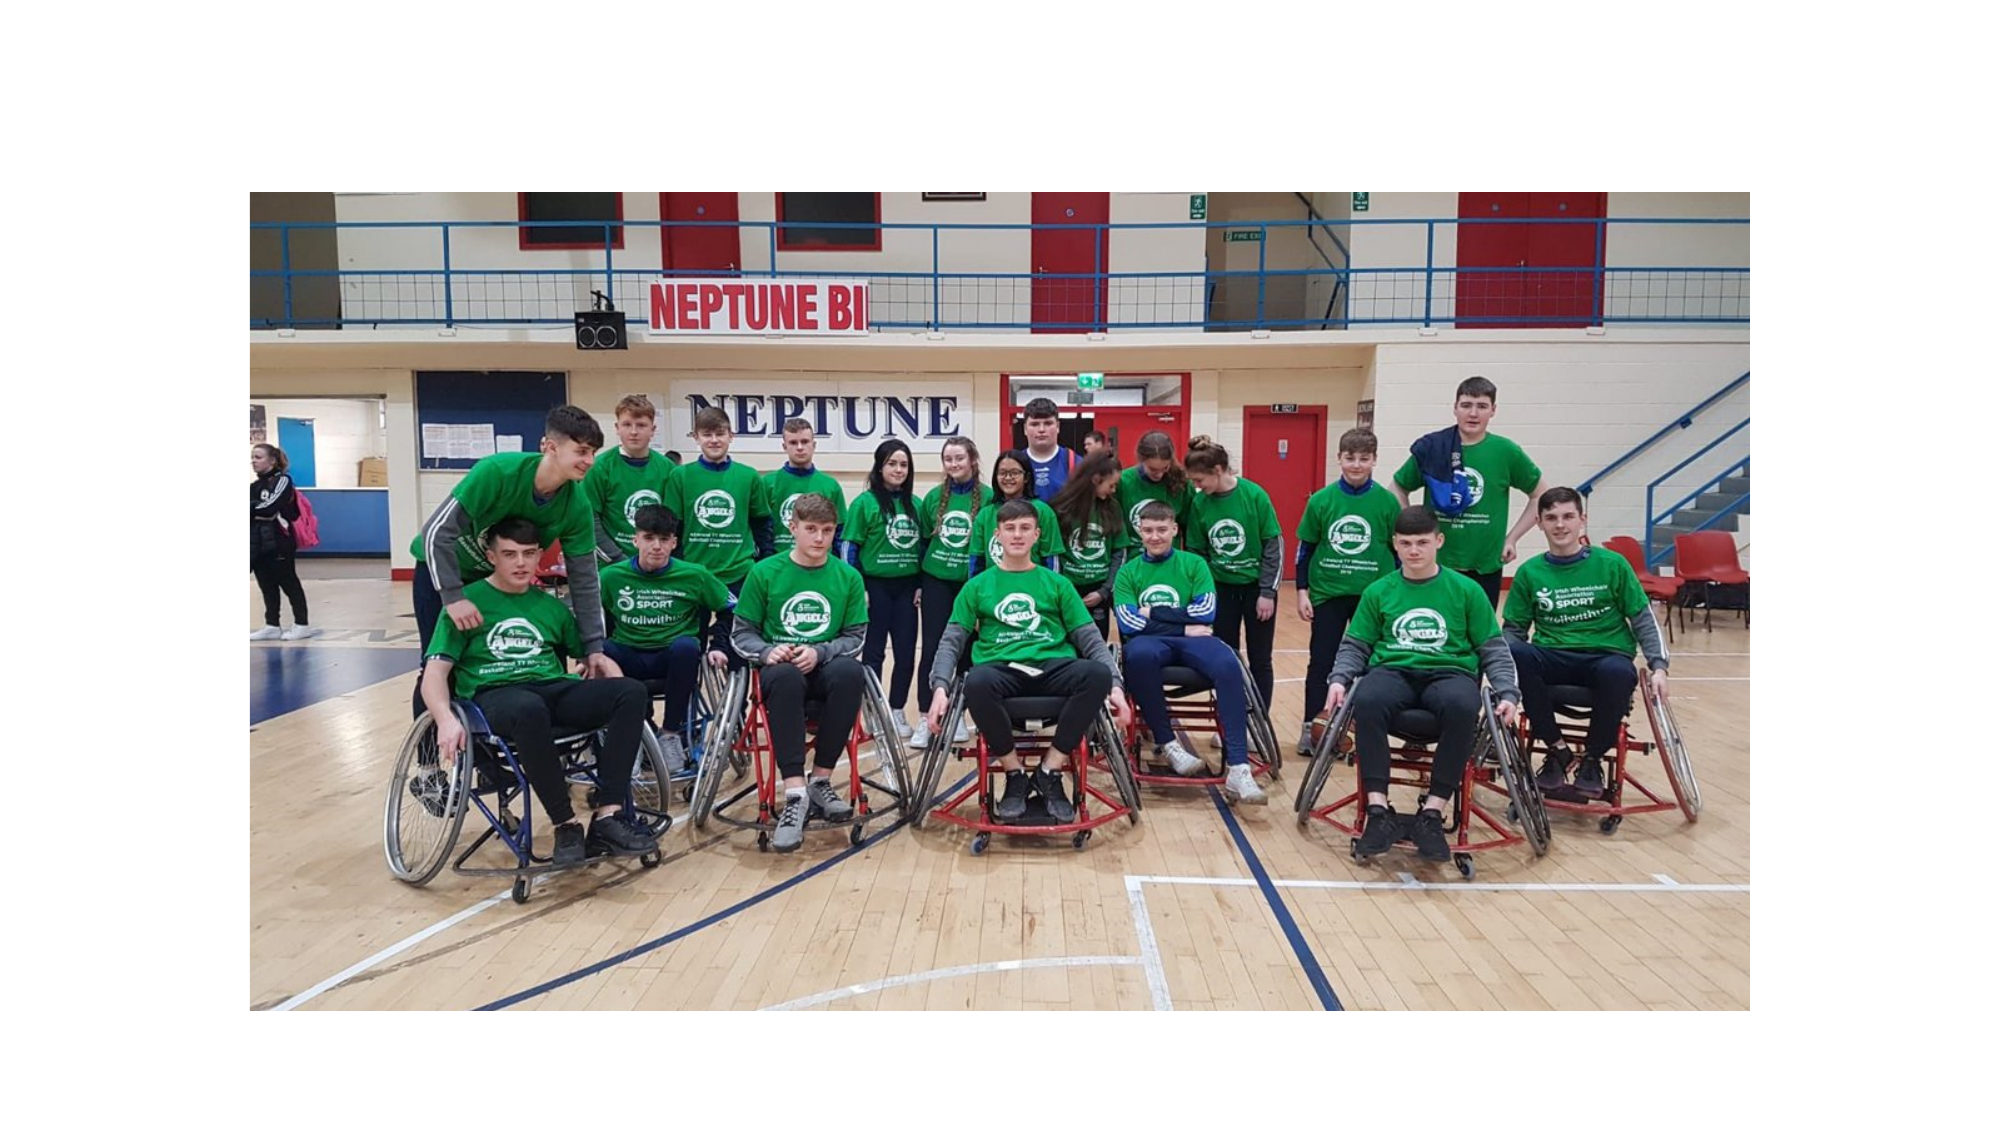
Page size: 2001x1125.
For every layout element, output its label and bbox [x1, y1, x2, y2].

picture [249, 192, 1750, 1011]
